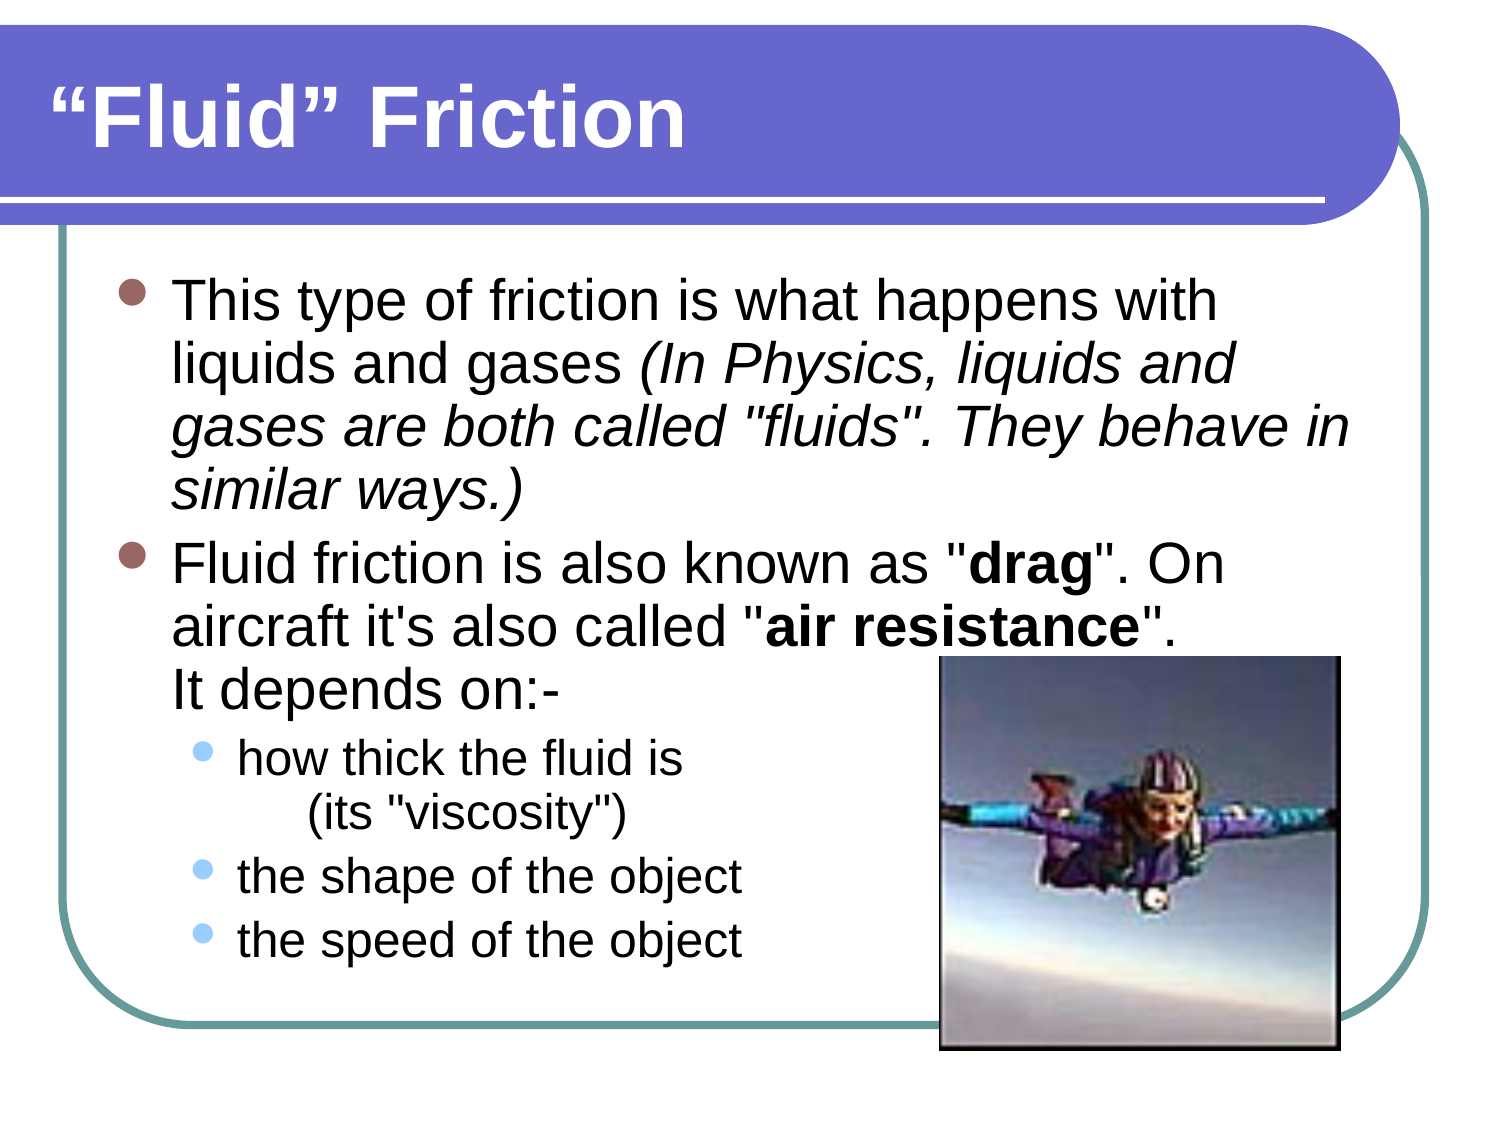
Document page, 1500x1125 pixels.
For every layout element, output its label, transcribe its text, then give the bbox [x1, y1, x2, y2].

title “Fluid” Friction [32, 37, 1347, 188]
list This type of friction is what happens with liquids and gases (In Physics, liquids and gases are both called "fluids". They behave in similar ways.) Fluid friction is also known as "drag". On aircraft it's also called "air resistance". It depends on:- how thick the fluid is (its "viscosity") the shape of the object the speed of the object [99, 262, 1400, 988]
picture [938, 656, 1341, 1052]
